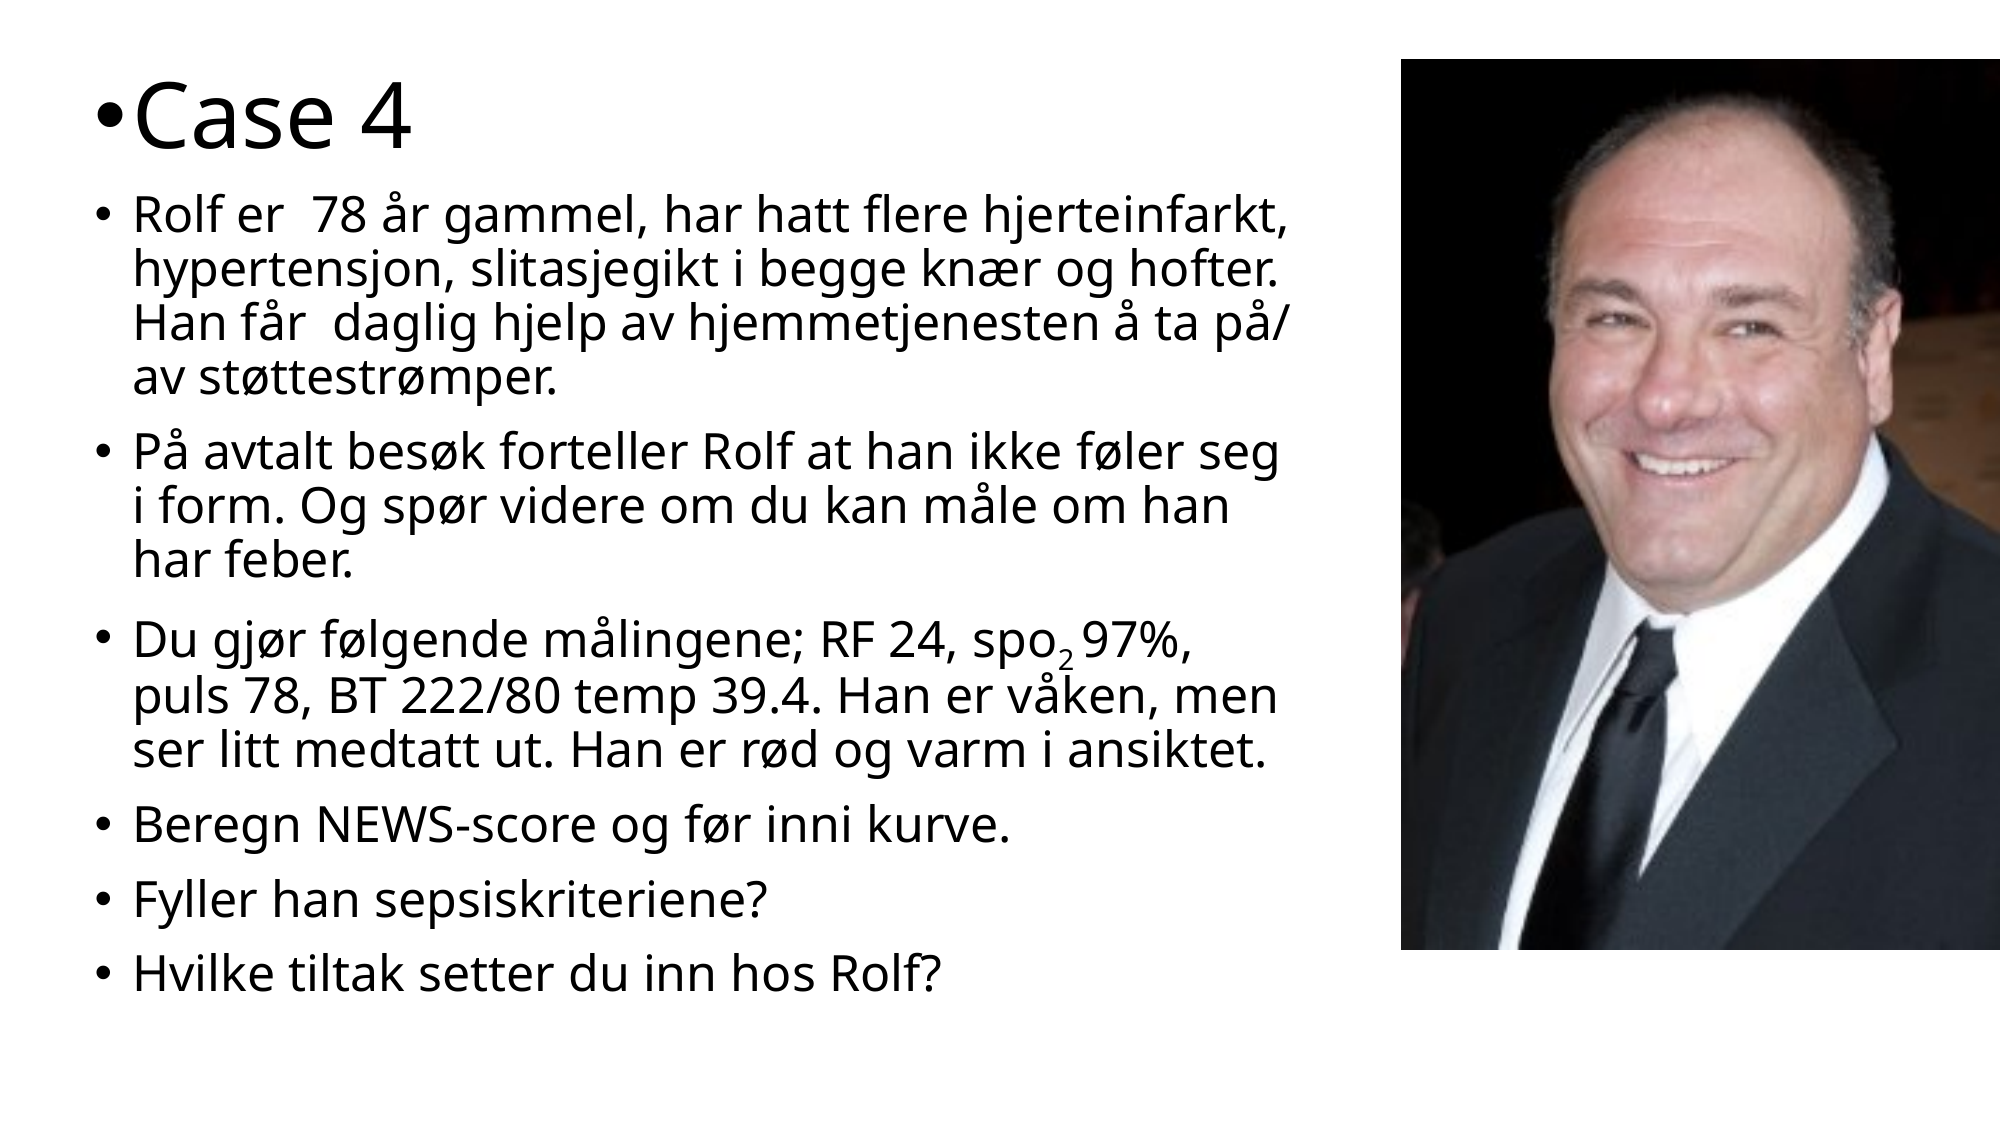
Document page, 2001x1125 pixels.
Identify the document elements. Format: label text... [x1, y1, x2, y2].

picture [1401, 59, 2000, 950]
list Case 4 Rolf er 78 år gammel, har hatt flere hjerteinfarkt, hypertensjon, slitasjegikt i begge knær og hofter. Han får daglig hjelp av hjemmetjenesten å ta på/ av støttestrømper. På avtalt besøk forteller Rolf at han ikke føler seg i form. Og spør videre om du kan måle om han har feber. Du gjør følgende målingene; RF 24, spo2 97%, puls 78, BT 222/80 temp 39.4. Han er våken, men ser litt medtatt ut. Han er rød og varm i ansiktet. Beregn NEWS-score og før inni kurve. Fyller han sepsiskriteriene? Hvilke tiltak setter du inn hos Rolf? [79, 61, 1308, 1016]
